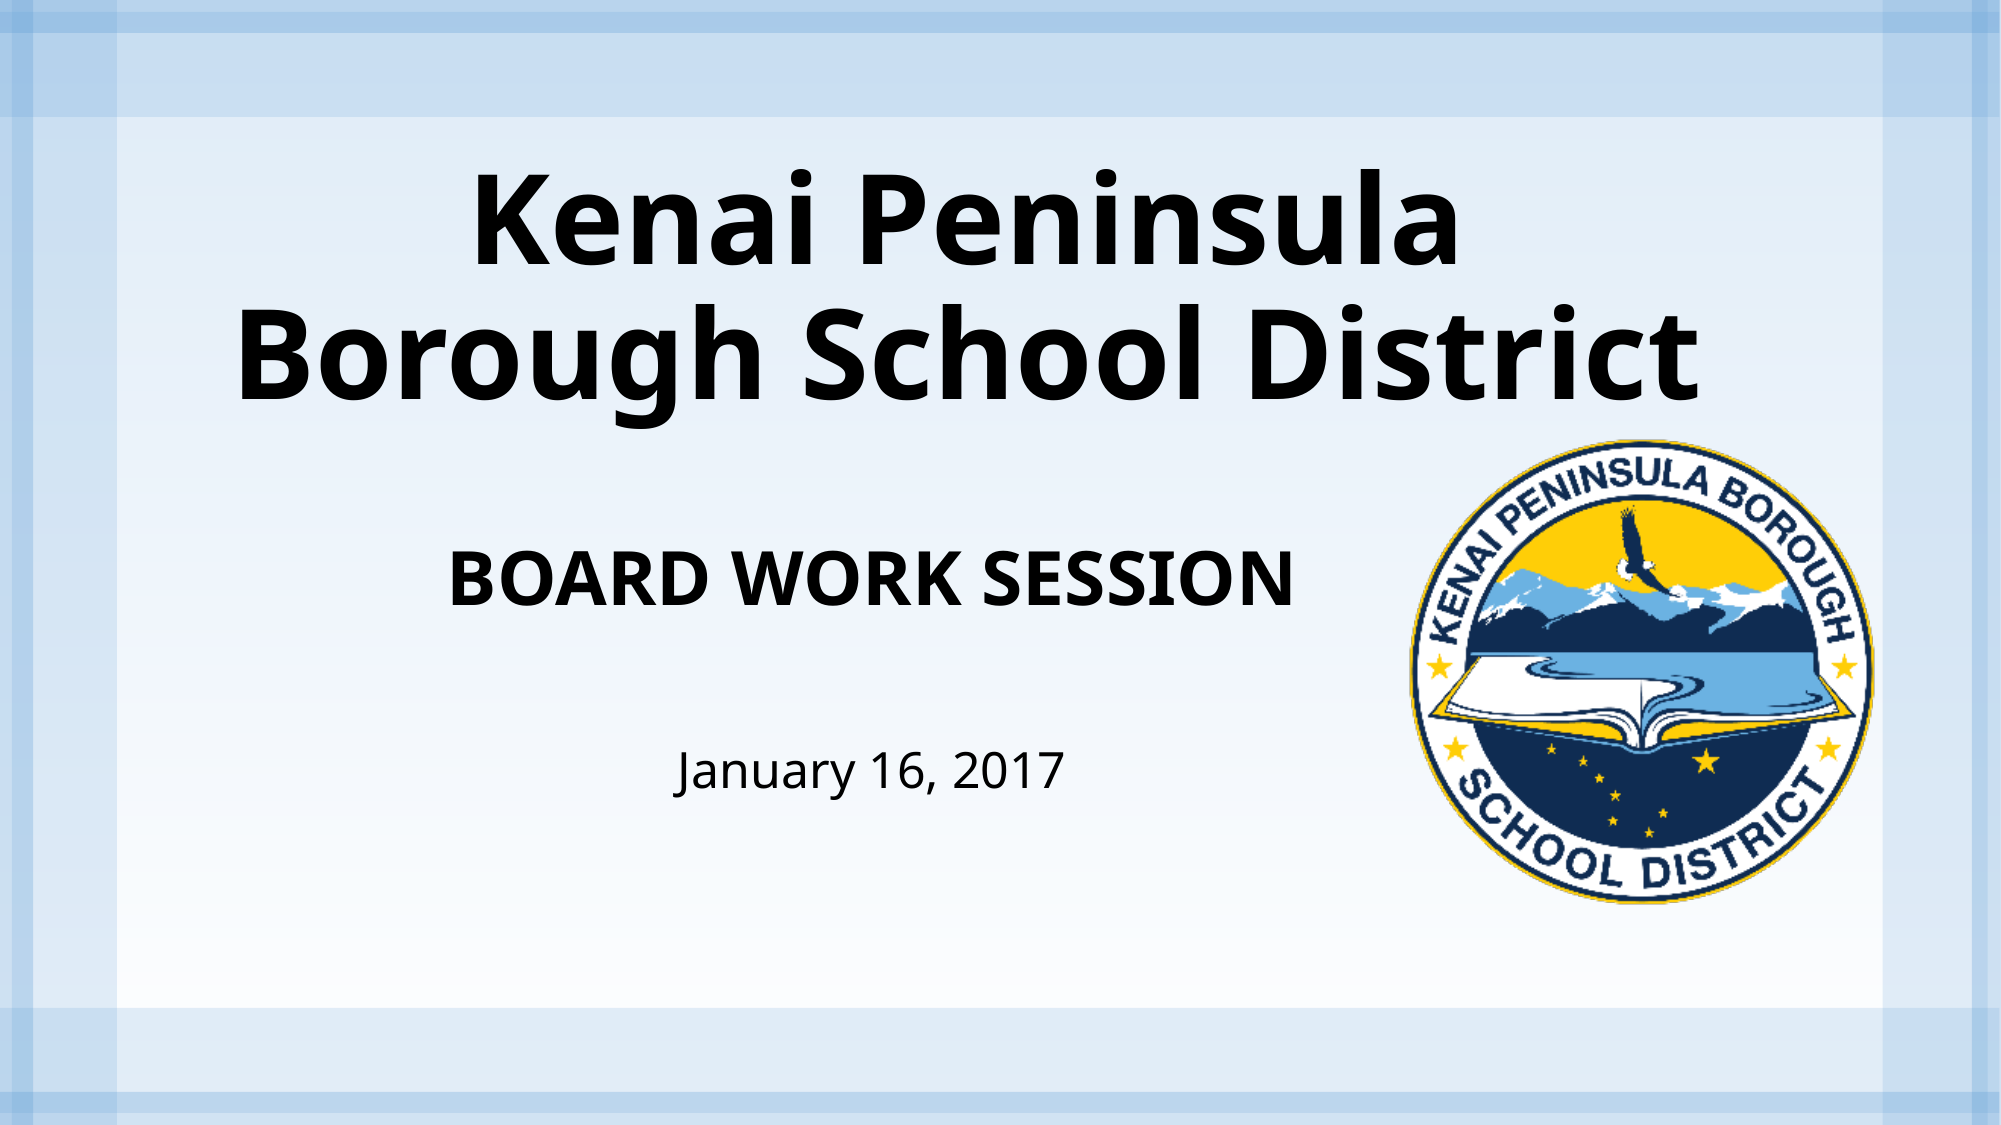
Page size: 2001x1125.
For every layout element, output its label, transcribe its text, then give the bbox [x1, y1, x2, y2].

text_box January 16, 2017 [479, 731, 1265, 807]
subtitle Board WORK SESSION [197, 533, 1398, 809]
title Kenai Peninsula Borough School District [179, 157, 1755, 435]
picture [1398, 427, 1885, 915]
